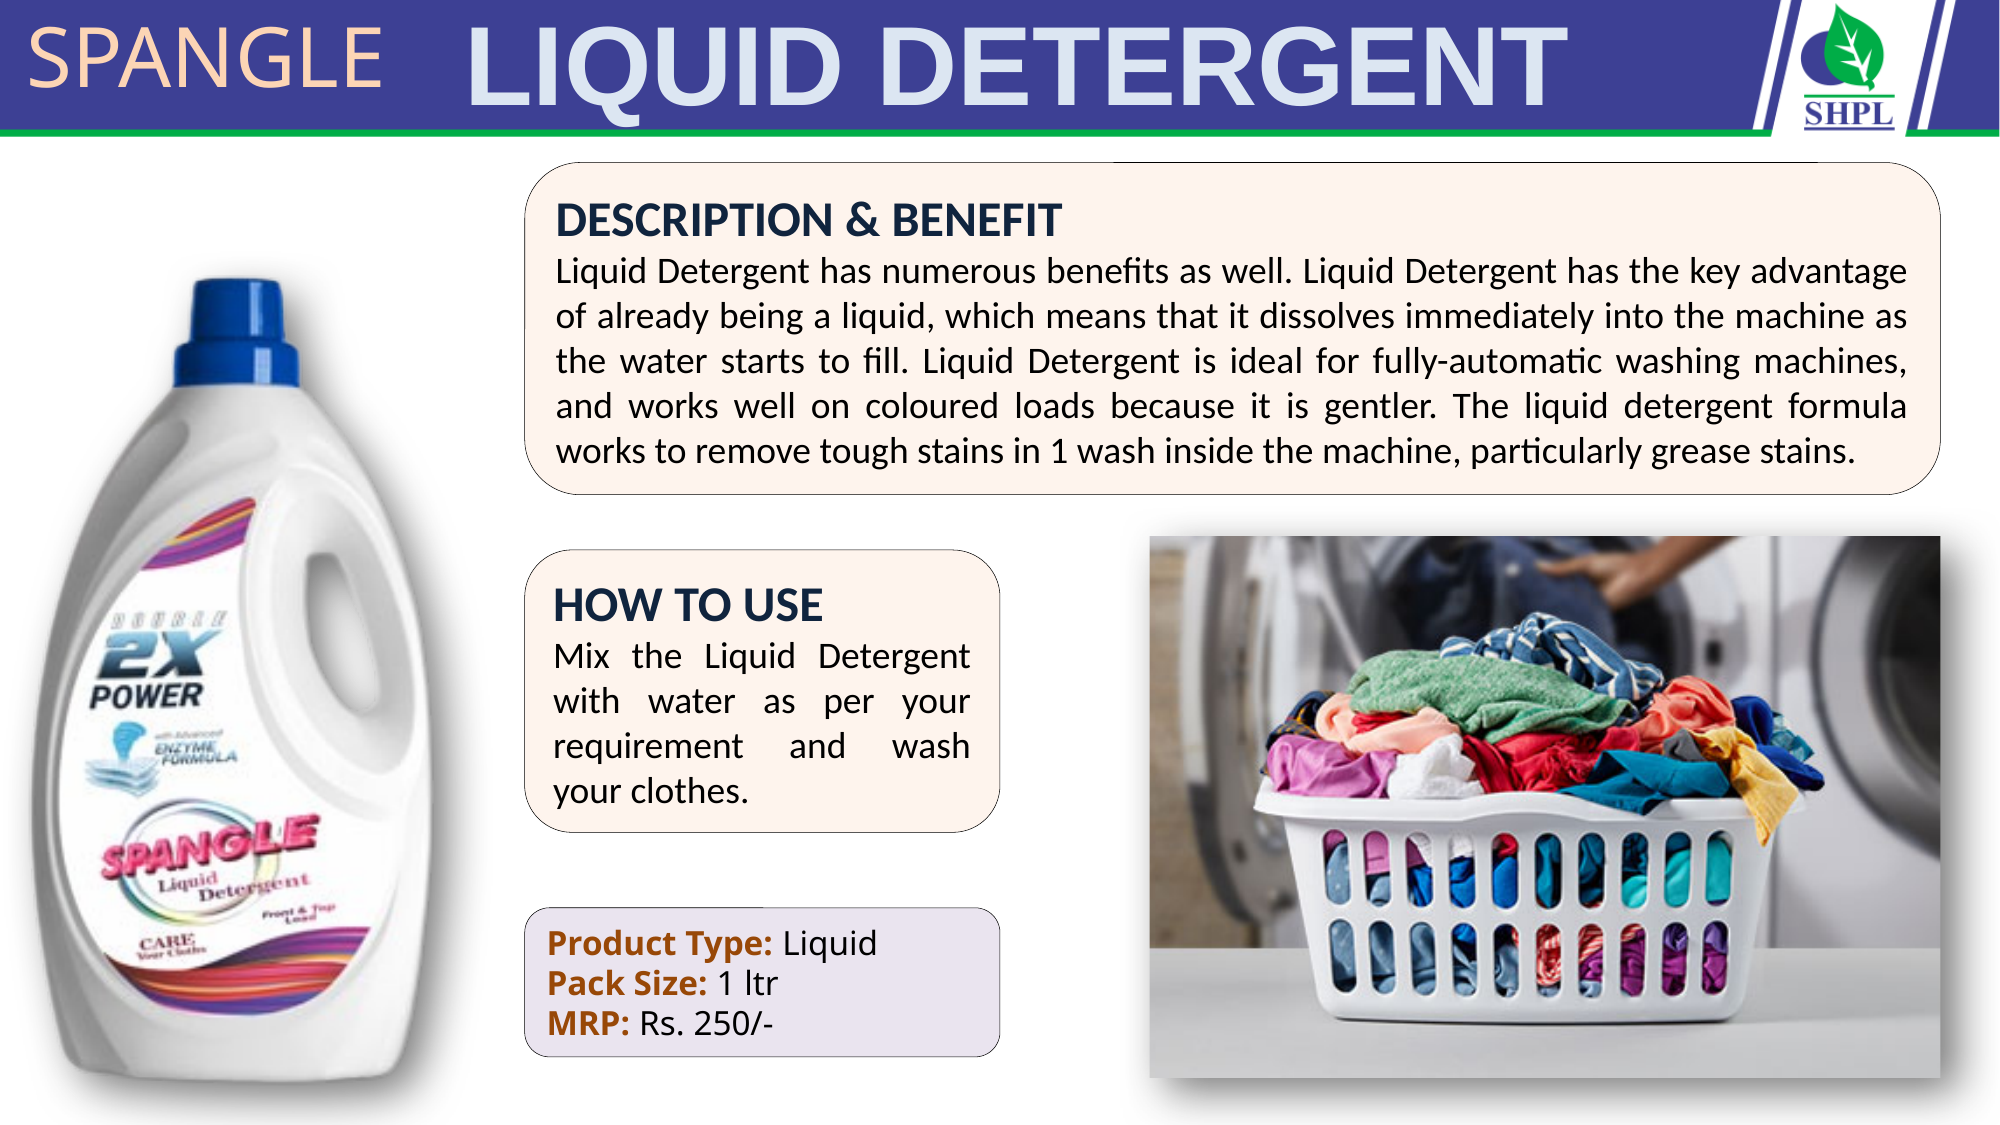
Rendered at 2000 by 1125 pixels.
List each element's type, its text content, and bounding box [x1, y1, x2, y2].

text_box DESCRIPTION & BENEFIT Liquid Detergent has numerous benefits as well. Liquid Detergent has the key advantage of already being a liquid, which means that it dissolves immediately into the machine as the water starts to fill. Liquid Detergent is ideal for fully-automatic washing machines, and works well on coloured loads because it is gentler. The liquid detergent formula works to remove tough stains in 1 wash inside the machine, particularly grease stains. [527, 162, 1941, 495]
text_box Product Type: Liquid Pack Size: 1 ltr MRP: Rs. 250/- [706, 907, 1000, 1057]
text_box HOW TO USE Mix the Liquid Detergent with water as per your requirement and wash your clothes. [706, 549, 1000, 833]
picture [0, 0, 2000, 139]
picture [0, 202, 700, 1125]
picture [1149, 536, 1941, 1078]
